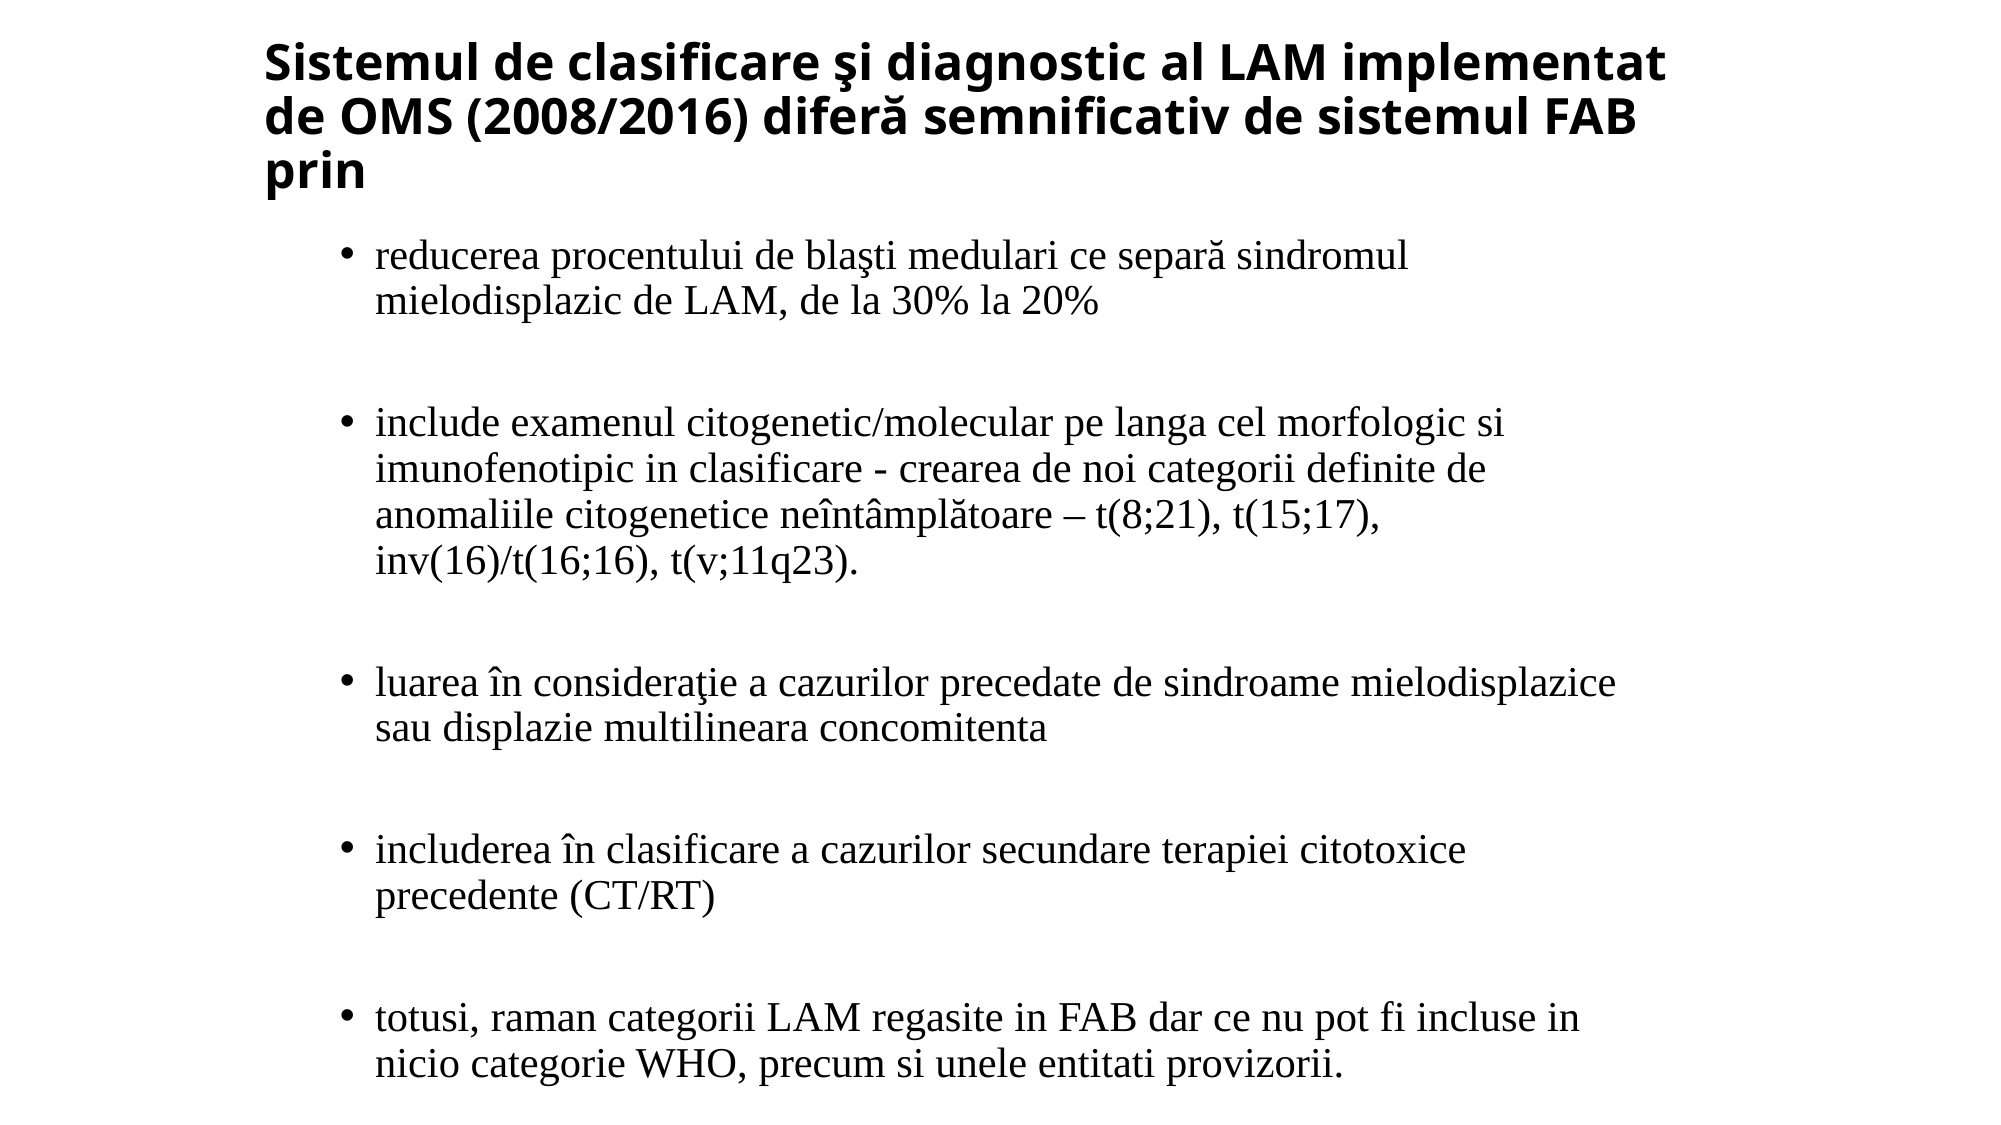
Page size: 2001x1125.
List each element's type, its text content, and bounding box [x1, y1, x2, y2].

title Sistemul de clasificare şi diagnostic al LAM implementat de OMS (2008/2016) diferă semnificativ de sistemul FAB prin [249, 24, 1750, 213]
list reducerea procentului de blaşti medulari ce separă sindromul mielodisplazic de LAM, de la 30% la 20% include examenul citogenetic/molecular pe langa cel morfologic si imunofenotipic in clasificare - crearea de noi categorii definite de anomaliile citogenetice neîntâmplătoare – t(8;21), t(15;17), inv(16)/t(16;16), t(v;11q23). luarea în consideraţie a cazurilor precedate de sindroame mielodisplazice sau displazie multilineara concomitenta includerea în clasificare a cazurilor secundare terapiei citotoxice precedente (CT/RT) totusi, raman categorii LAM regasite in FAB dar ce nu pot fi incluse in nicio categorie WHO, precum si unele entitati provizorii. [324, 224, 1675, 1100]
